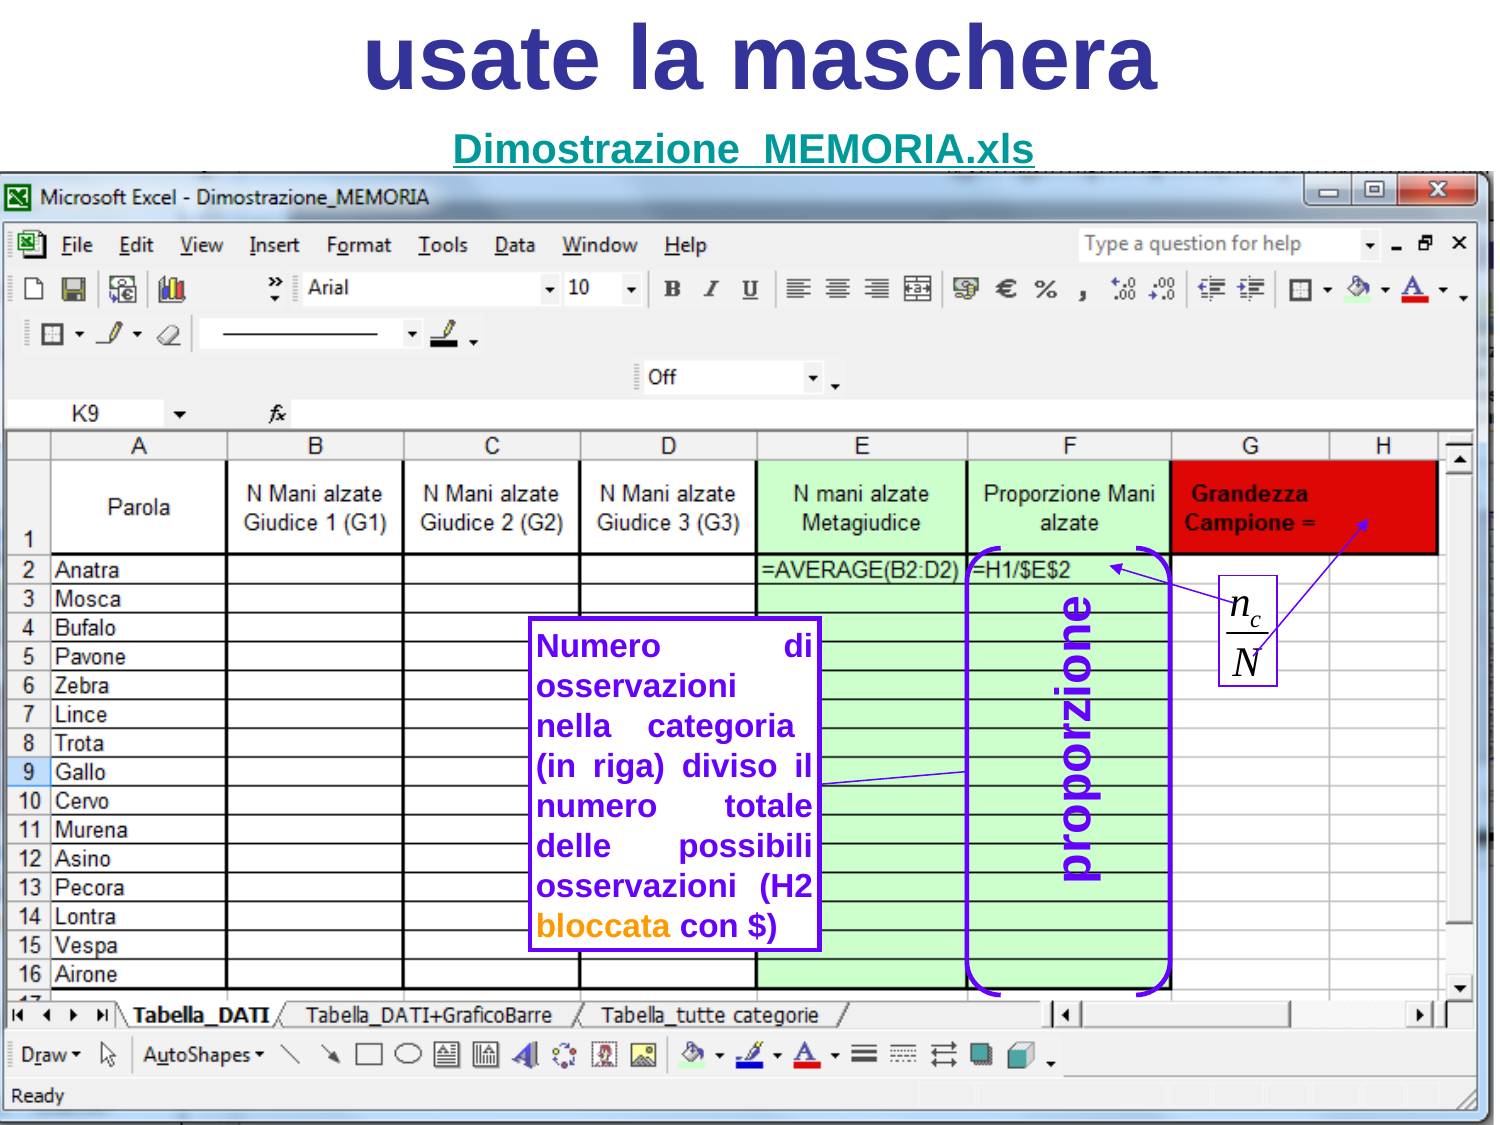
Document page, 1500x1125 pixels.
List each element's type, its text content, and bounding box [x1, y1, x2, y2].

picture [0, 171, 1494, 1125]
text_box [1109, 518, 1369, 657]
text_box usate la maschera [86, 0, 1435, 116]
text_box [529, 548, 1171, 995]
text_box Dimostrazione_MEMORIA.xls [165, 121, 1322, 171]
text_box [1219, 657, 1277, 686]
